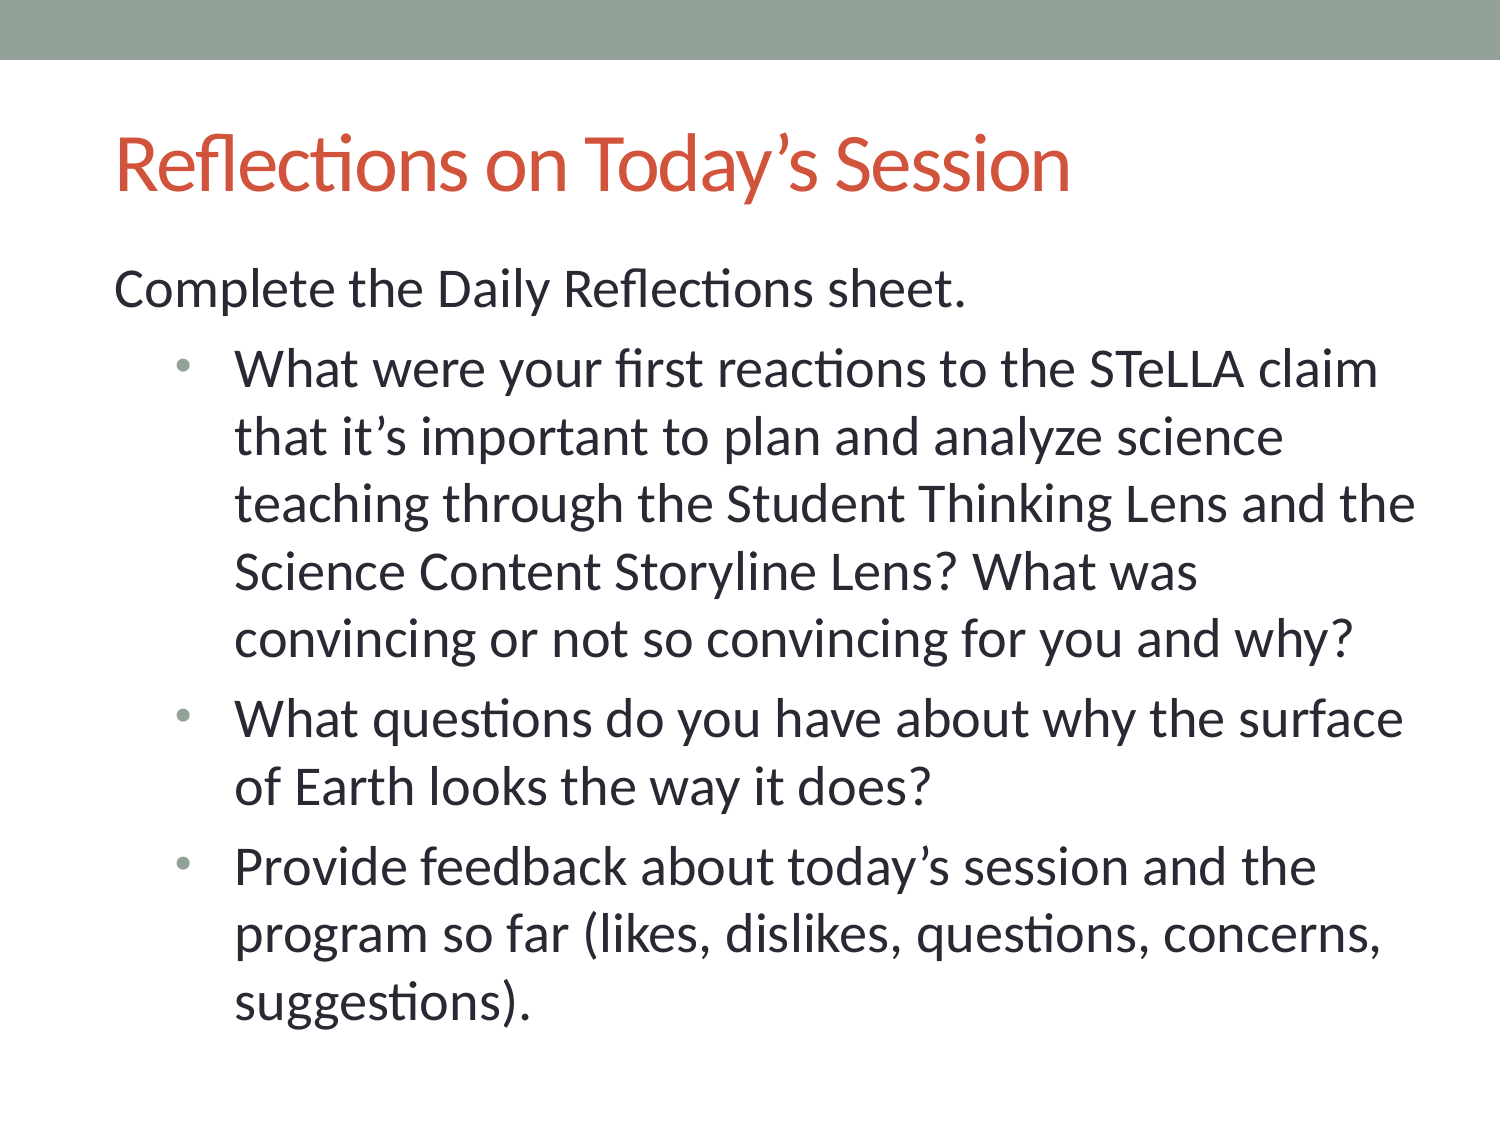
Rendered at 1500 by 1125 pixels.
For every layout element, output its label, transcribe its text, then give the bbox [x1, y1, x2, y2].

list Complete the Daily Reflections sheet. What were your first reactions to the STeLLA claim that it’s important to plan and analyze science teaching through the Student Thinking Lens and the Science Content Storyline Lens? What was convincing or not so convincing for you and why? What questions do you have about why the surface of Earth looks the way it does? Provide feedback about today’s session and the program so far (likes, dislikes, questions, concerns, suggestions). [99, 244, 1450, 1063]
title Reflections on Today’s Session [99, 76, 1425, 240]
